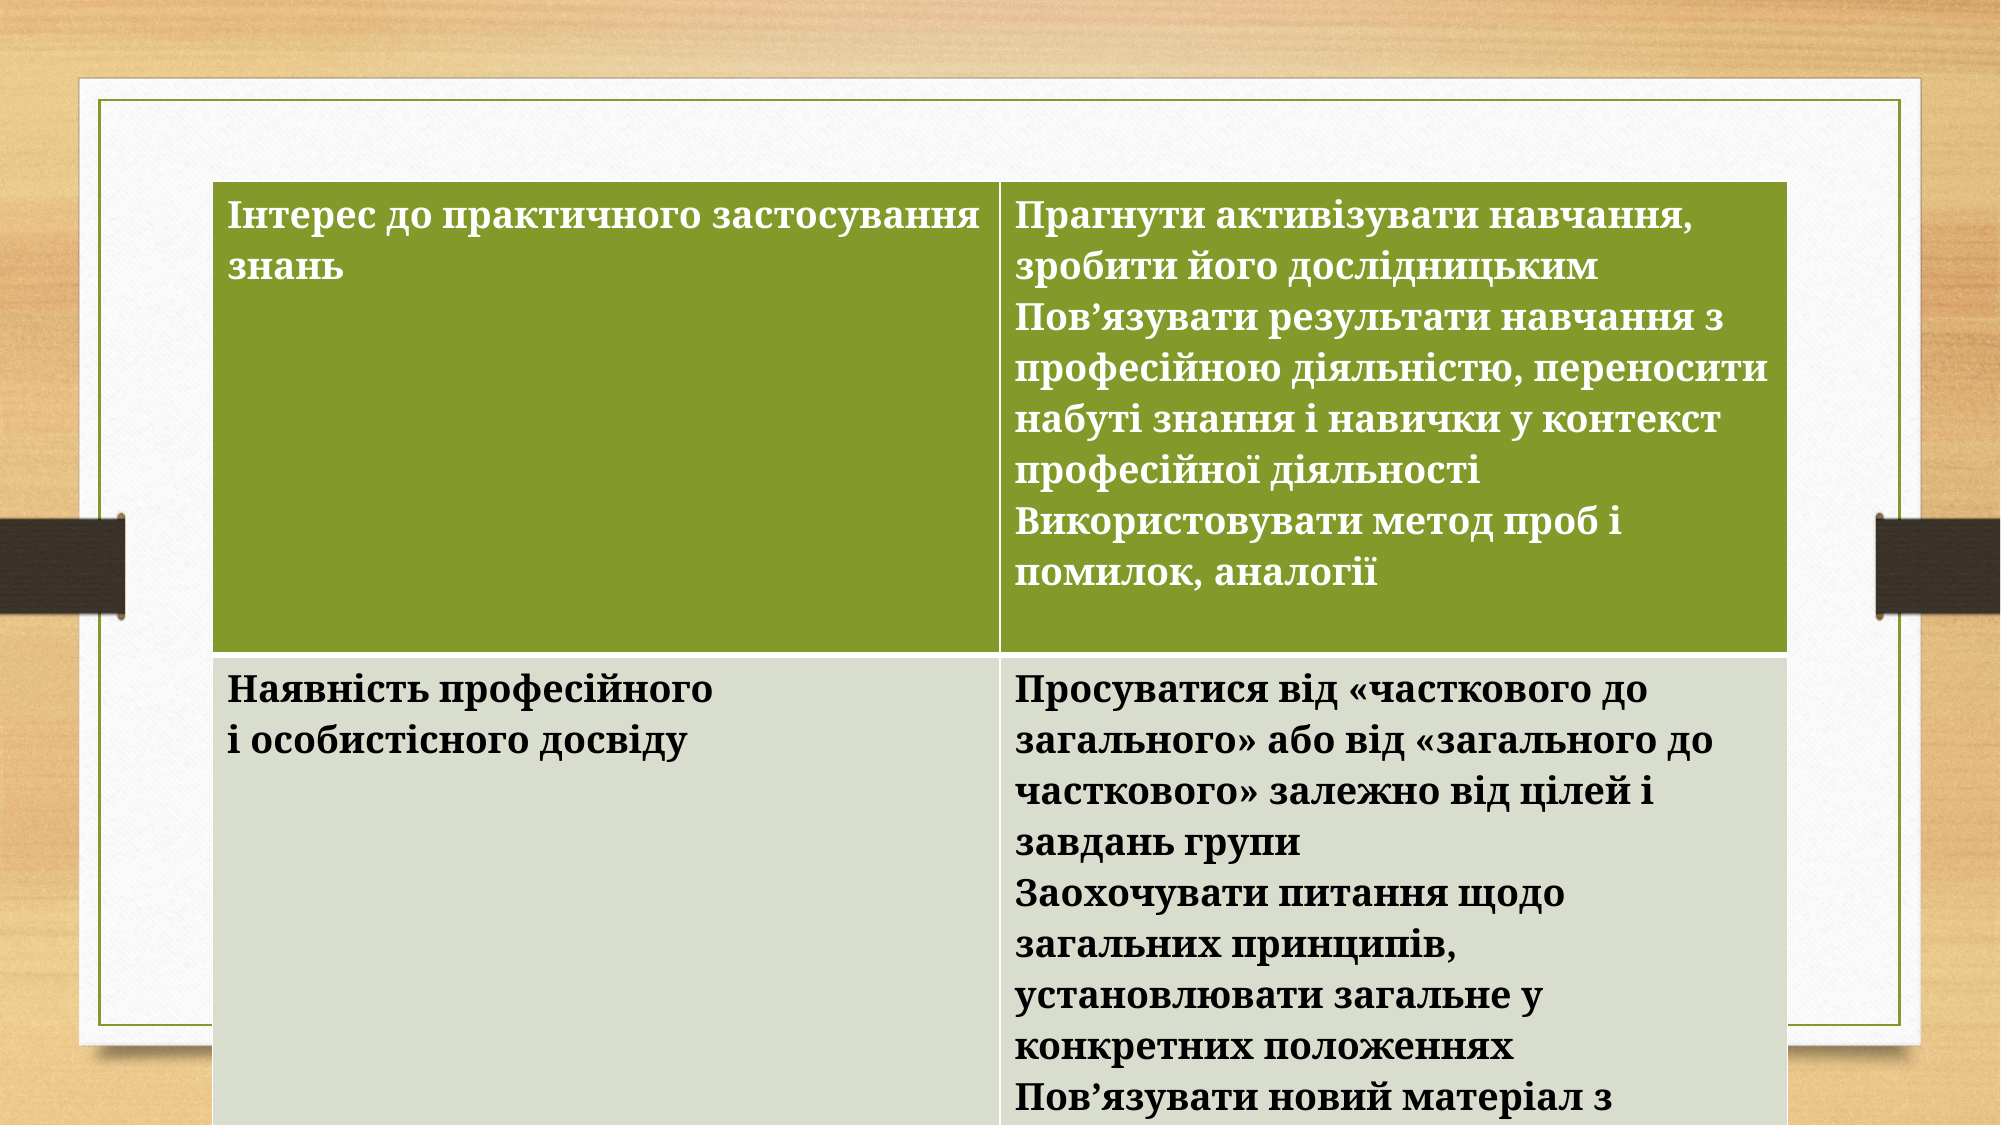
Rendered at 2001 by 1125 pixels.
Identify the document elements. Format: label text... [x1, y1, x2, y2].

table_cell Просуватися від «часткового до загального» або від «загального до часткового» залежно від цілей і завдань групи Заохочувати питання щодо загальних принципів, установлювати загальне у конкретних положеннях Пов’язувати новий матеріал з наявними знаннями і досвідом [1001, 658, 1787, 1125]
table_header Інтерес до практичного застосування знань [213, 182, 999, 652]
table_header Прагнути активізувати навчання, зробити його дослідницьким Пов’язувати результати навчання з професійною діяльністю, переносити набуті знання і навички у контекст професійної діяльності Використовувати метод проб і помилок, аналогії [1001, 182, 1787, 652]
table_cell Наявність професійного і особистісного досвіду [213, 658, 999, 1125]
picture [0, 0, 2001, 1125]
